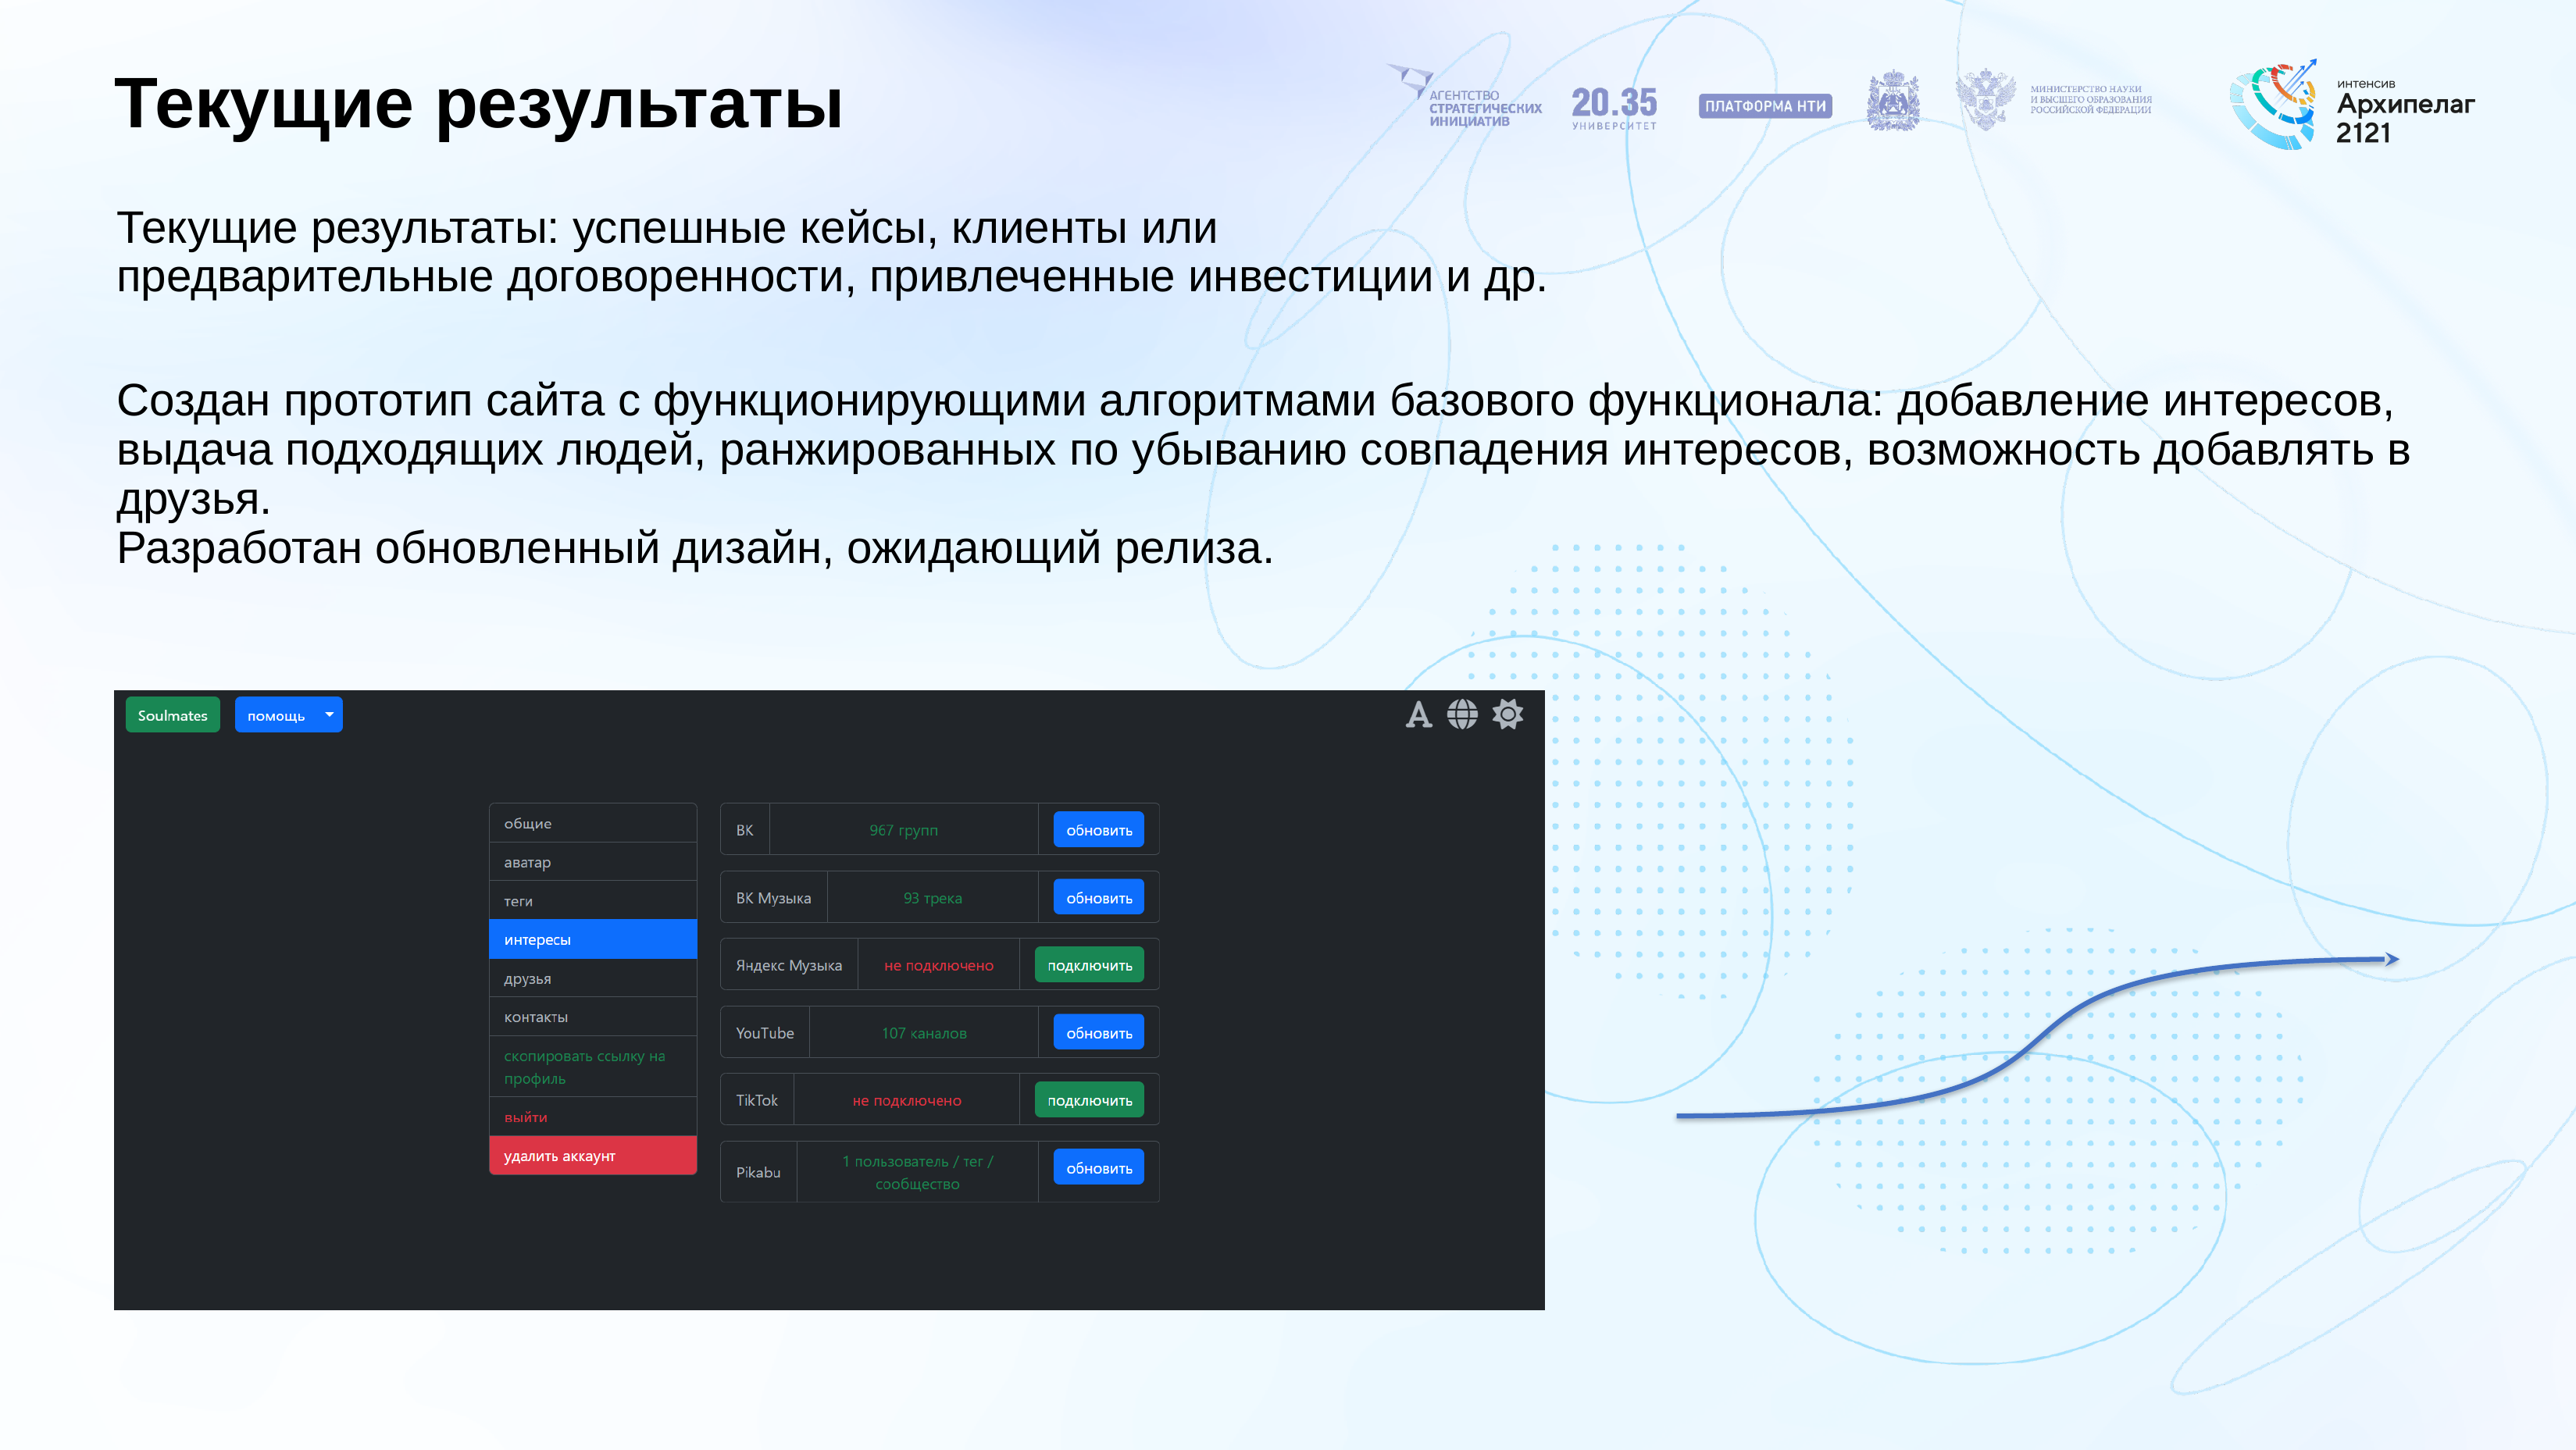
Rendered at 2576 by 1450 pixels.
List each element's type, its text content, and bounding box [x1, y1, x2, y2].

list Текущие результаты: успешные кейсы, клиенты или предварительные договоренности, привлеченные инвестиции и др. [114, 203, 1570, 349]
list Создан прототип сайта с функционирующими алгоритмами базового функционала: добавление интересов, выдача подходящих людей, ранжированных по убыванию совпадения интересов, возможность добавлять в друзья. Разработан обновленный дизайн, ожидающий релиза. [114, 376, 2477, 1345]
title Текущие результаты [114, 66, 1363, 183]
picture [0, 0, 2576, 1450]
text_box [1676, 959, 2400, 1117]
